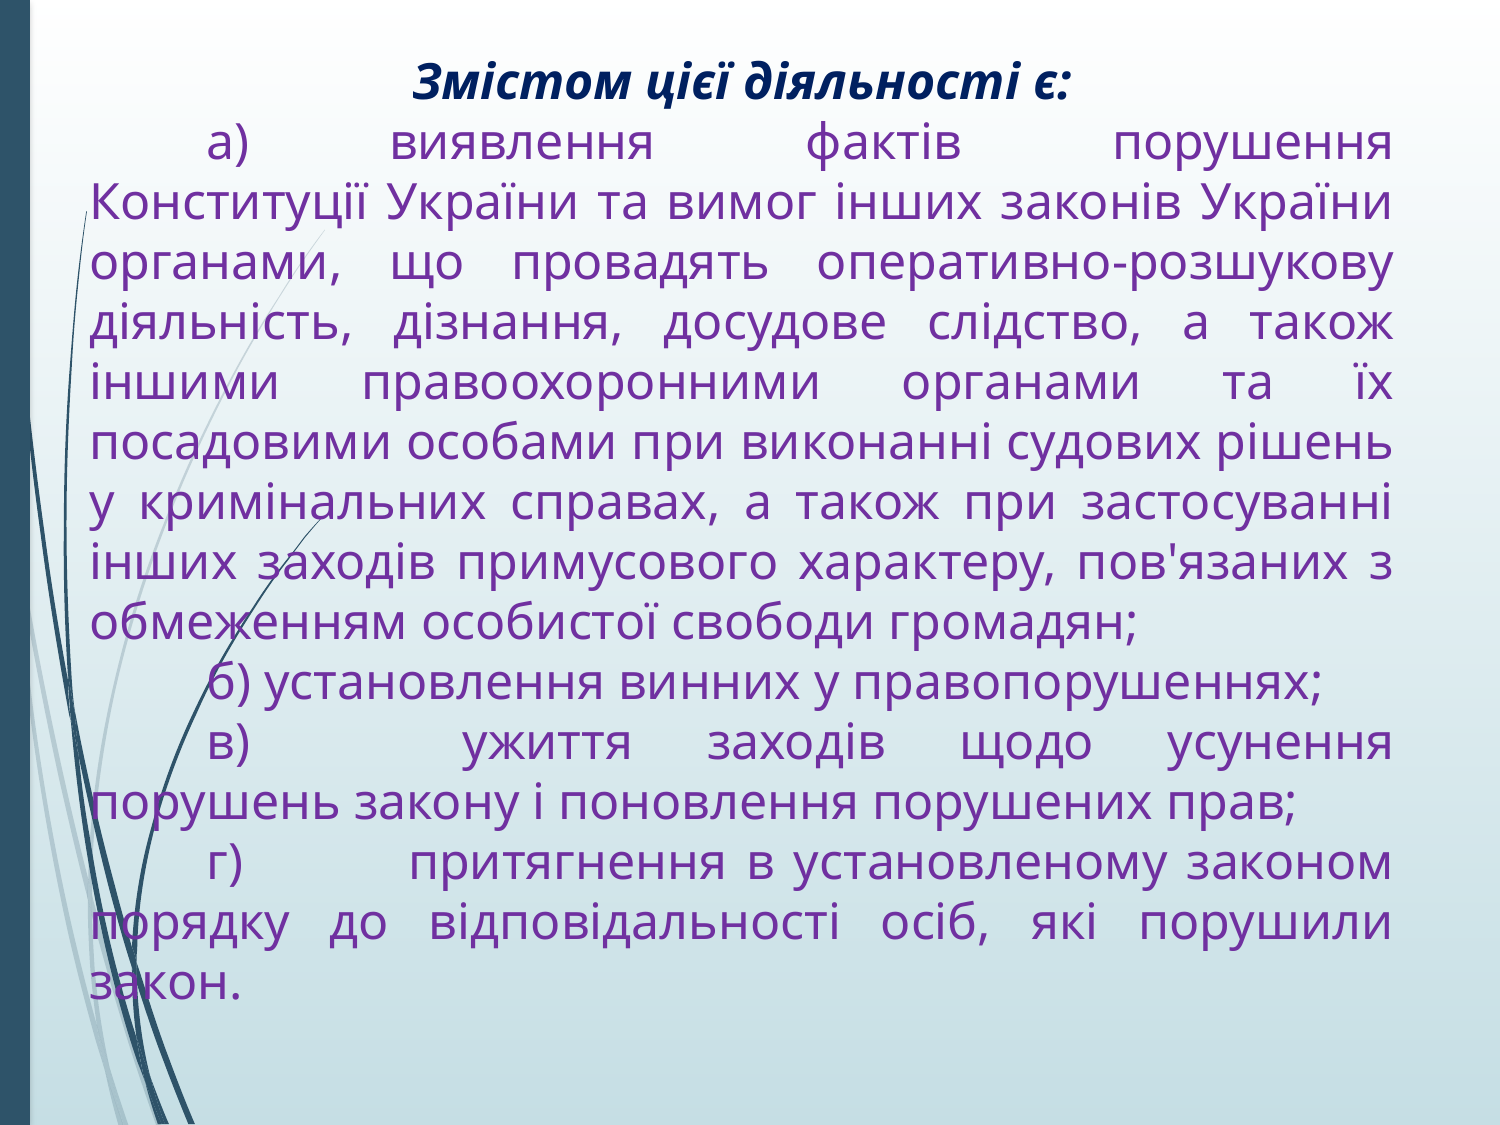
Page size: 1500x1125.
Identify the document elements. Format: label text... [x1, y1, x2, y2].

text_box Змістом цієї діяльності є: а) виявлення фактів порушення Конституції України та вимог інших законів України органами, що провадять оперативно-розшукову діяльність, дізнання, досудове слідство, а також іншими правоохоронними органами та їх посадовими особами при виконанні судових рішень у кримінальних справах, а також при застосуванні інших заходів примусового характеру, пов'язаних з обмеженням особистої свободи громадян; б) установлення винних у правопорушеннях; в) ужиття заходів щодо усунення порушень закону і поновлення порушених прав; г) притягнення в установленому законом порядку до відповідальності осіб, які порушили закон. [74, 42, 1410, 1018]
